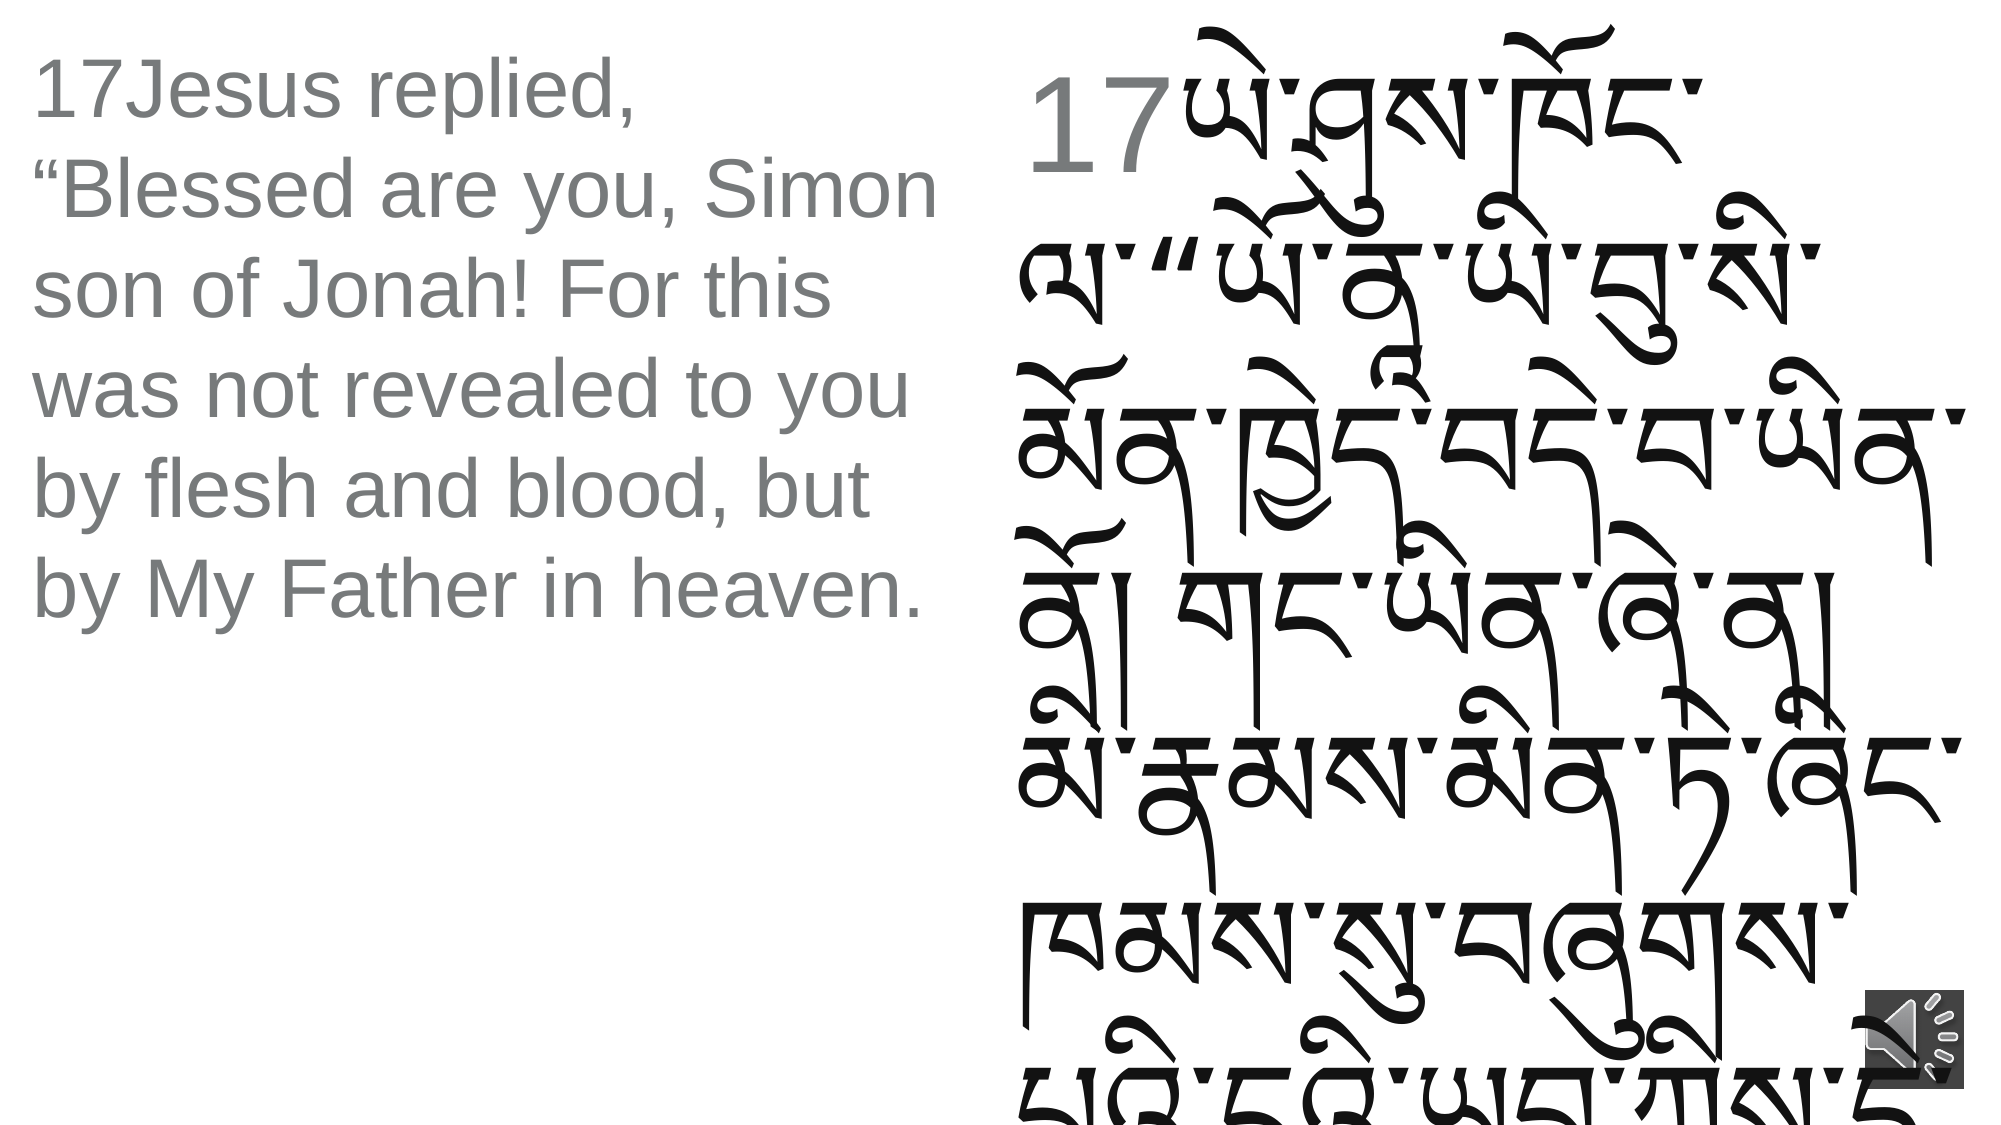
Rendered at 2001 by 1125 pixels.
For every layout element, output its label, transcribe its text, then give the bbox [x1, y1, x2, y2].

picture [1864, 989, 1965, 1090]
text_box 17Jesus replied, “Blessed are you, Simon son of Jonah! For this was not revealed to you by flesh and blood, but by My Father in heaven. [18, 27, 973, 1104]
text_box 17ཡེ་ཤུས་ཁོང་ལ་“ཡོ་ནཱ་ཡི་བུ་སི་མོན་ཁྱེད་བདེ་བ་ཡིན་ནོ། གང་ཡིན་ཞེ་ན། མི་རྣམས་མིན་ཏེ་ཞིང་ཁམས་སུ་བཞུགས་པའི་ངའི་ཡབ་ཀྱིས་དེ་ལྟར་ཁྱེད་ལ་མངོན་པར་མཛད། [999, 27, 2000, 1104]
